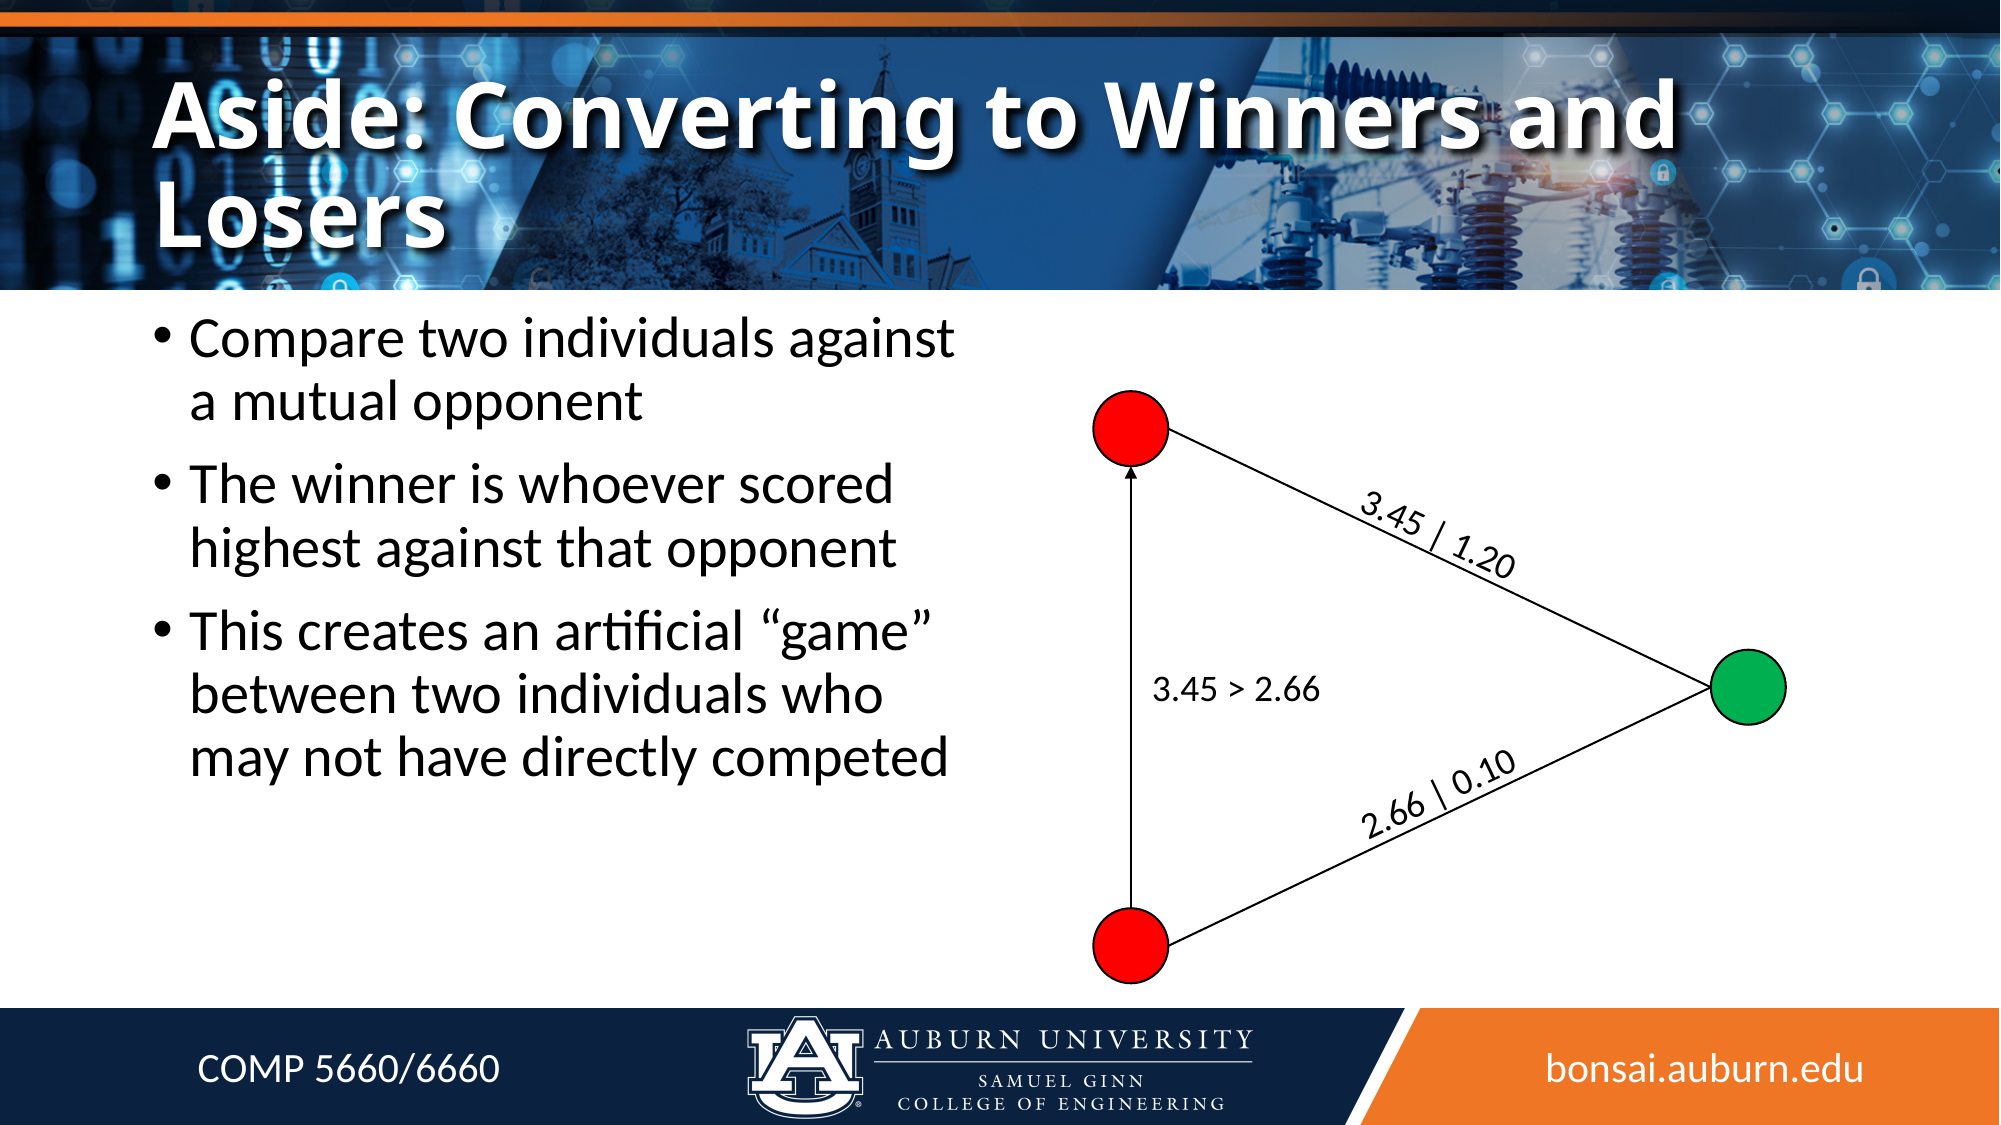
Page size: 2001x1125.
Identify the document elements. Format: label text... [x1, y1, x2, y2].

picture [0, 0, 2000, 290]
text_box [1168, 687, 1711, 946]
text_box 3.45 > 2.66 [1137, 656, 1168, 717]
picture [332, 281, 347, 290]
text_box [1711, 648, 1787, 726]
picture [358, 281, 1653, 290]
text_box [1168, 428, 1711, 687]
list Compare two individuals against a mutual opponent The winner is whoever scored highest against that opponent This creates an artificial “game” between two individuals who may not have directly competed [137, 299, 988, 998]
title Aside: Converting to Winners and Losers [137, 59, 1863, 278]
text_box [1092, 907, 1170, 985]
picture [0, 1008, 2000, 1125]
text_box [1092, 390, 1170, 468]
